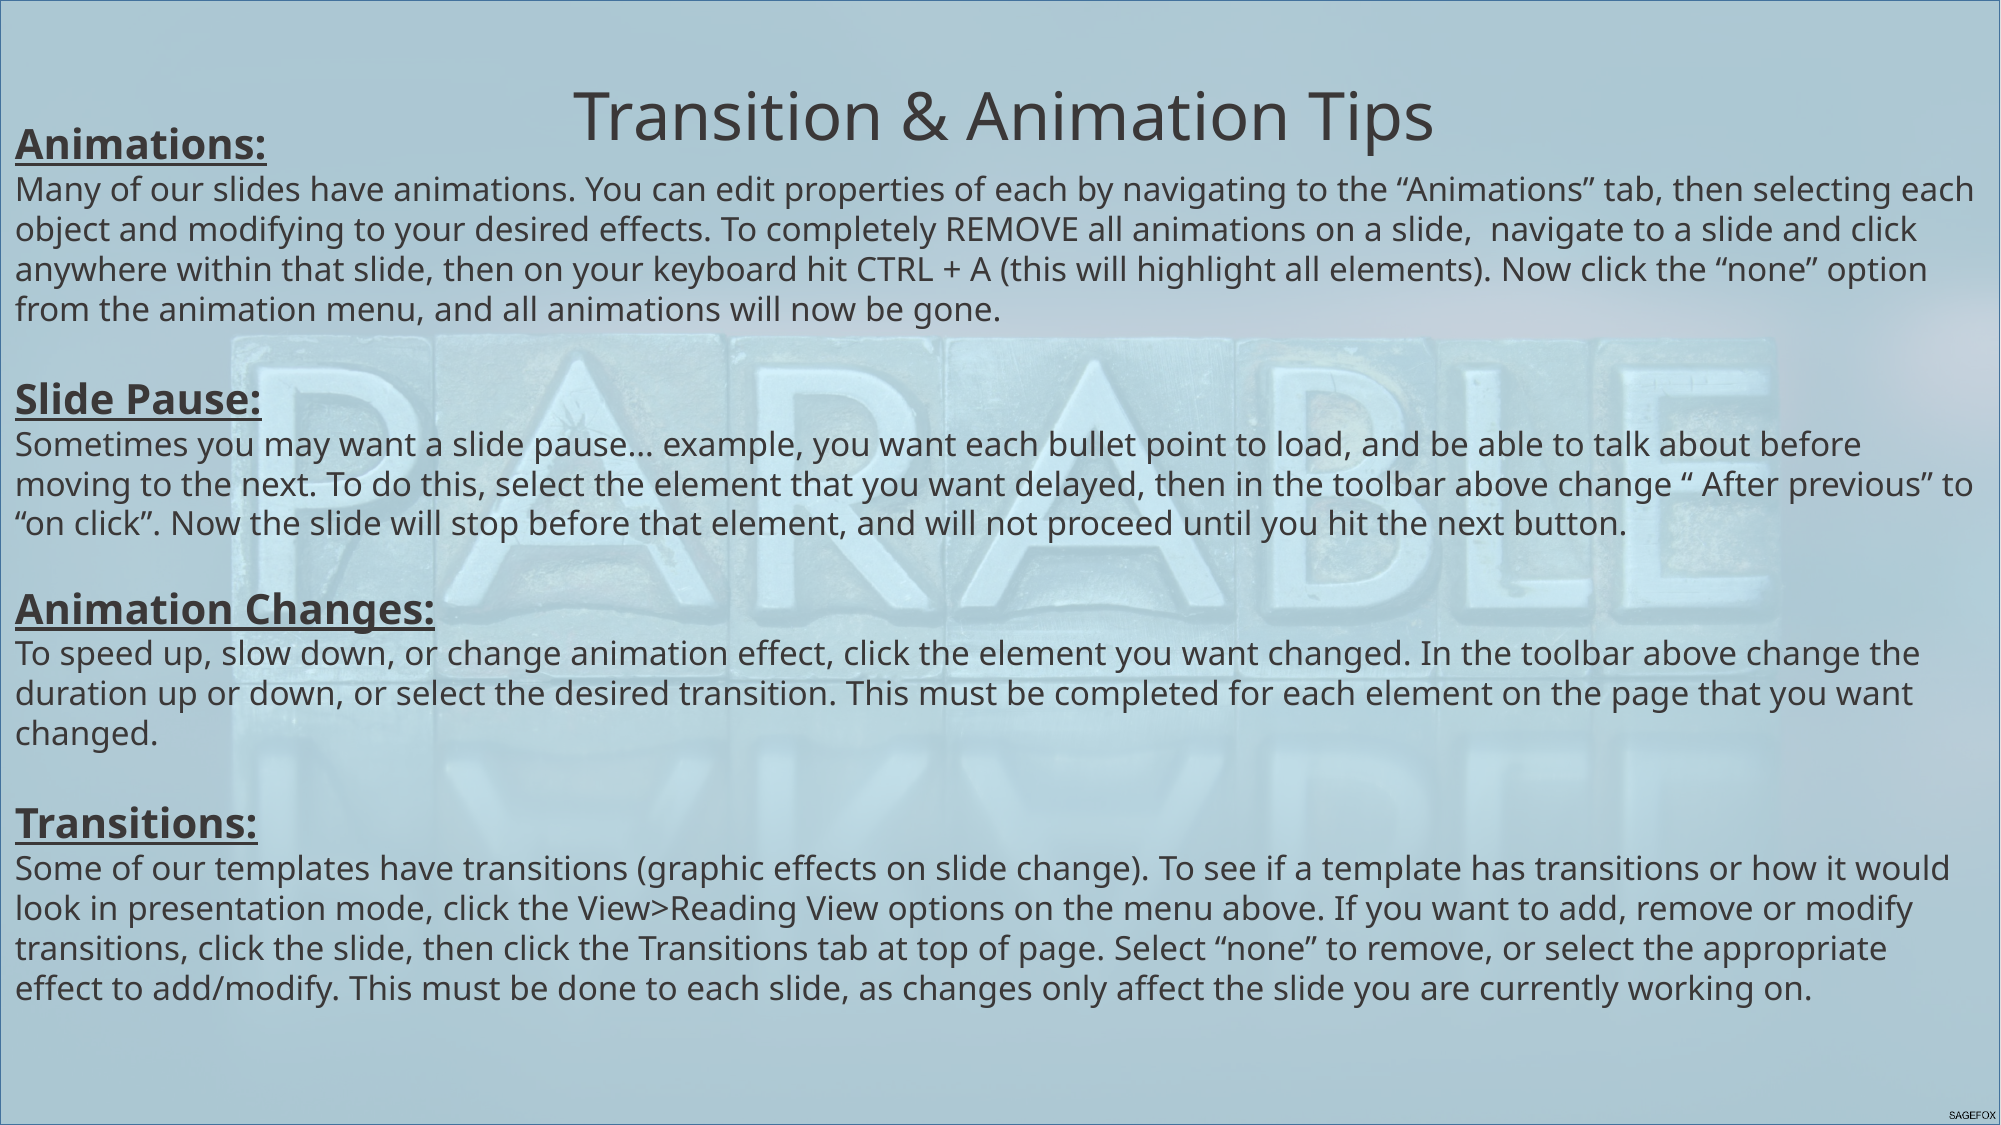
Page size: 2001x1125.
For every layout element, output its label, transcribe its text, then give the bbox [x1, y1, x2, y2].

title Transition & Animation Tips [477, 59, 1532, 177]
text_box Animations: Many of our slides have animations. You can edit properties of each by navigating to the “Animations” tab, then selecting each object and modifying to your desired effects. To completely REMOVE all animations on a slide, navigate to a slide and click anywhere within that slide, then on your keyboard hit CTRL + A (this will highlight all elements). Now click the “none” option from the animation menu, and all animations will now be gone. Slide Pause: Sometimes you may want a slide pause… example, you want each bullet point to load, and be able to talk about before moving to the next. To do this, select the element that you want delayed, then in the toolbar above change “ After previous” to “on click”. Now the slide will stop before that element, and will not proceed until you hit the next button. Animation Changes: To speed up, slow down, or change animation effect, click the element you want changed. In the toolbar above change the duration up or down, or select the desired transition. This must be completed for each element on the page that you want changed. Transitions: Some of our templates have transitions (graphic effects on slide change). To see if a template has transitions or how it would look in presentation mode, click the View>Reading View options on the menu above. If you want to add, remove or modify transitions, click the slide, then click the Transitions tab at top of page. Select “none” to remove, or select the appropriate effect to add/modify. This must be done to each slide, as changes only affect the slide you are currently working on. [0, 0, 2000, 1125]
